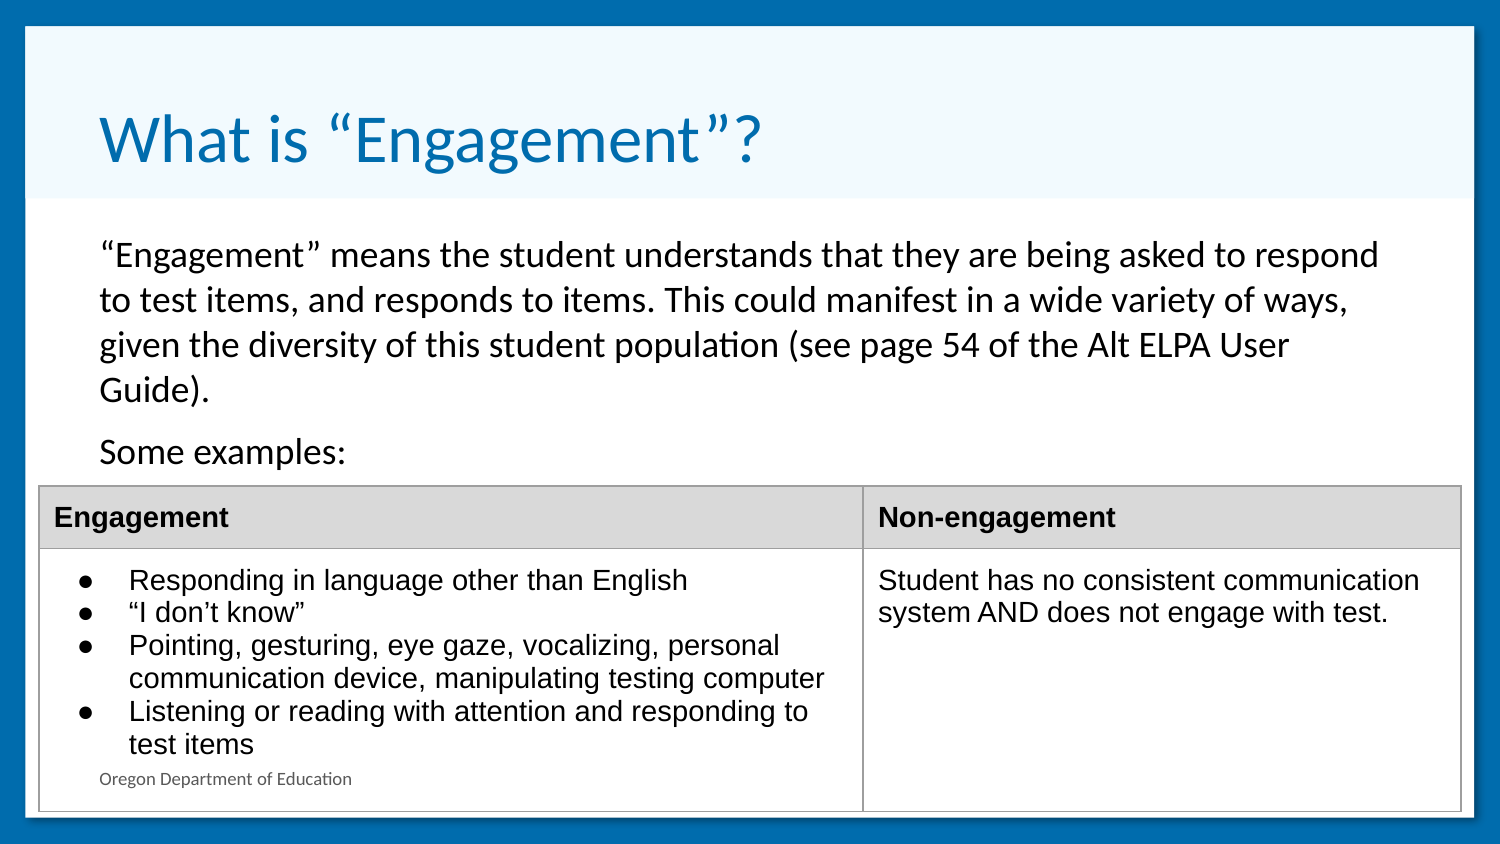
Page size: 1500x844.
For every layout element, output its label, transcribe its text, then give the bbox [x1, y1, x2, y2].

title What is “Engagement”? [88, 56, 1416, 183]
table_header Non-engagement [864, 487, 1460, 548]
list “Engagement” means the student understands that they are being asked to respond to test items, and responds to items. This could manifest in a wide variety of ways, given the diversity of this student population (see page 54 of the Alt ELPA User Guide). Some examples: [88, 224, 1416, 485]
table_header Engagement [40, 487, 862, 548]
table_cell Student has no consistent communication system AND does not engage with test. [864, 549, 1460, 811]
table_cell Responding in language other than English “I don’t know” Pointing, gesturing, eye gaze, vocalizing, personal communication device, manipulating testing computer Listening or reading with attention and responding to test items [40, 549, 862, 811]
